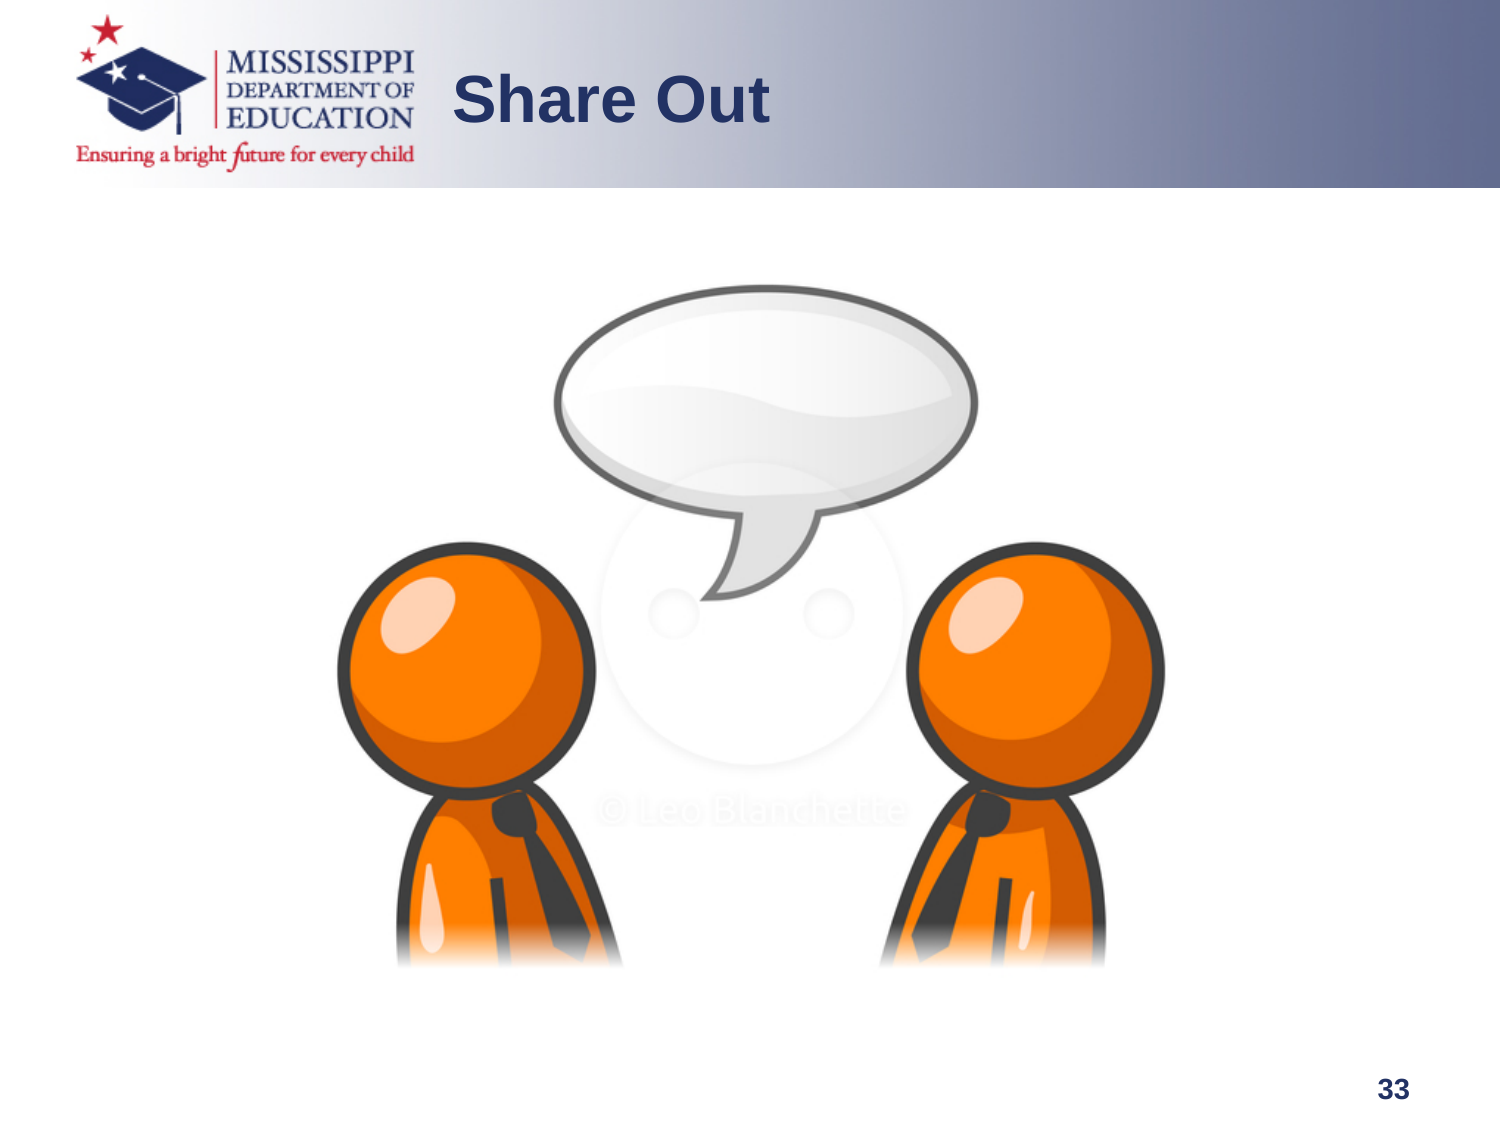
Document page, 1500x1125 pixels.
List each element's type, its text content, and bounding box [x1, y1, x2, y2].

picture [0, 0, 1500, 188]
list Share Out [437, 48, 1425, 144]
slide_number 33 [1074, 1062, 1425, 1113]
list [317, 235, 1186, 1011]
